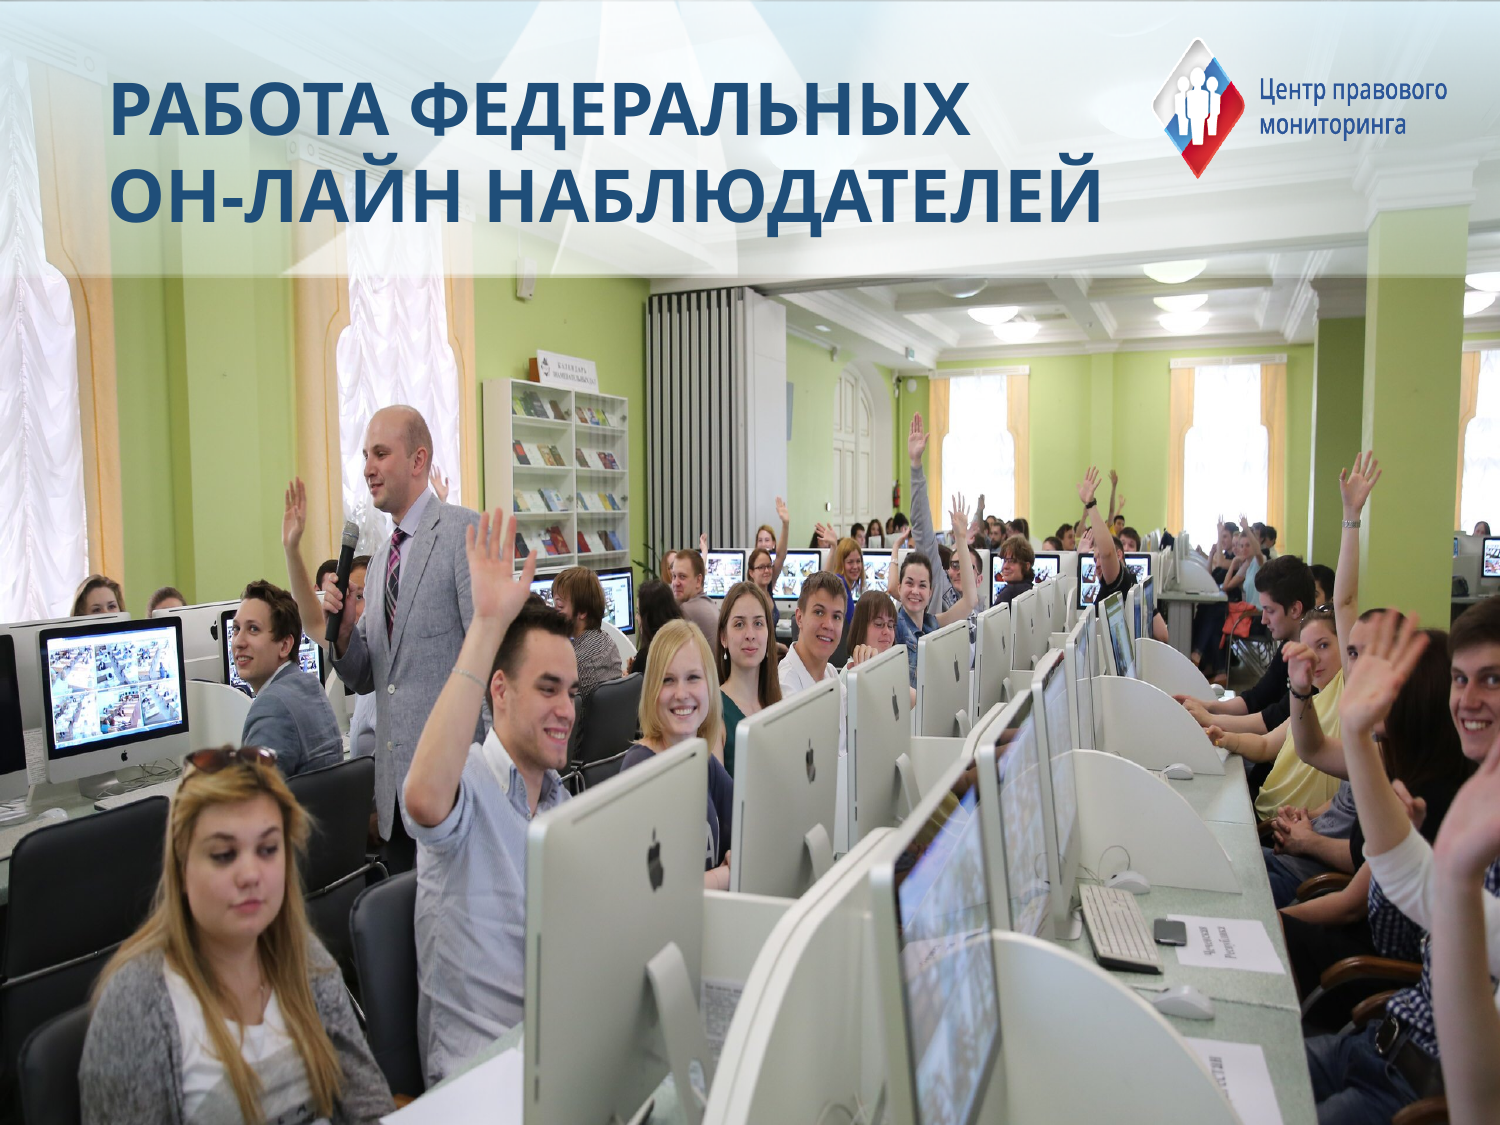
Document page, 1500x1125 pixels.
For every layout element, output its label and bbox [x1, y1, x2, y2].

text_box [0, 0, 1500, 278]
picture [0, 278, 1500, 1125]
